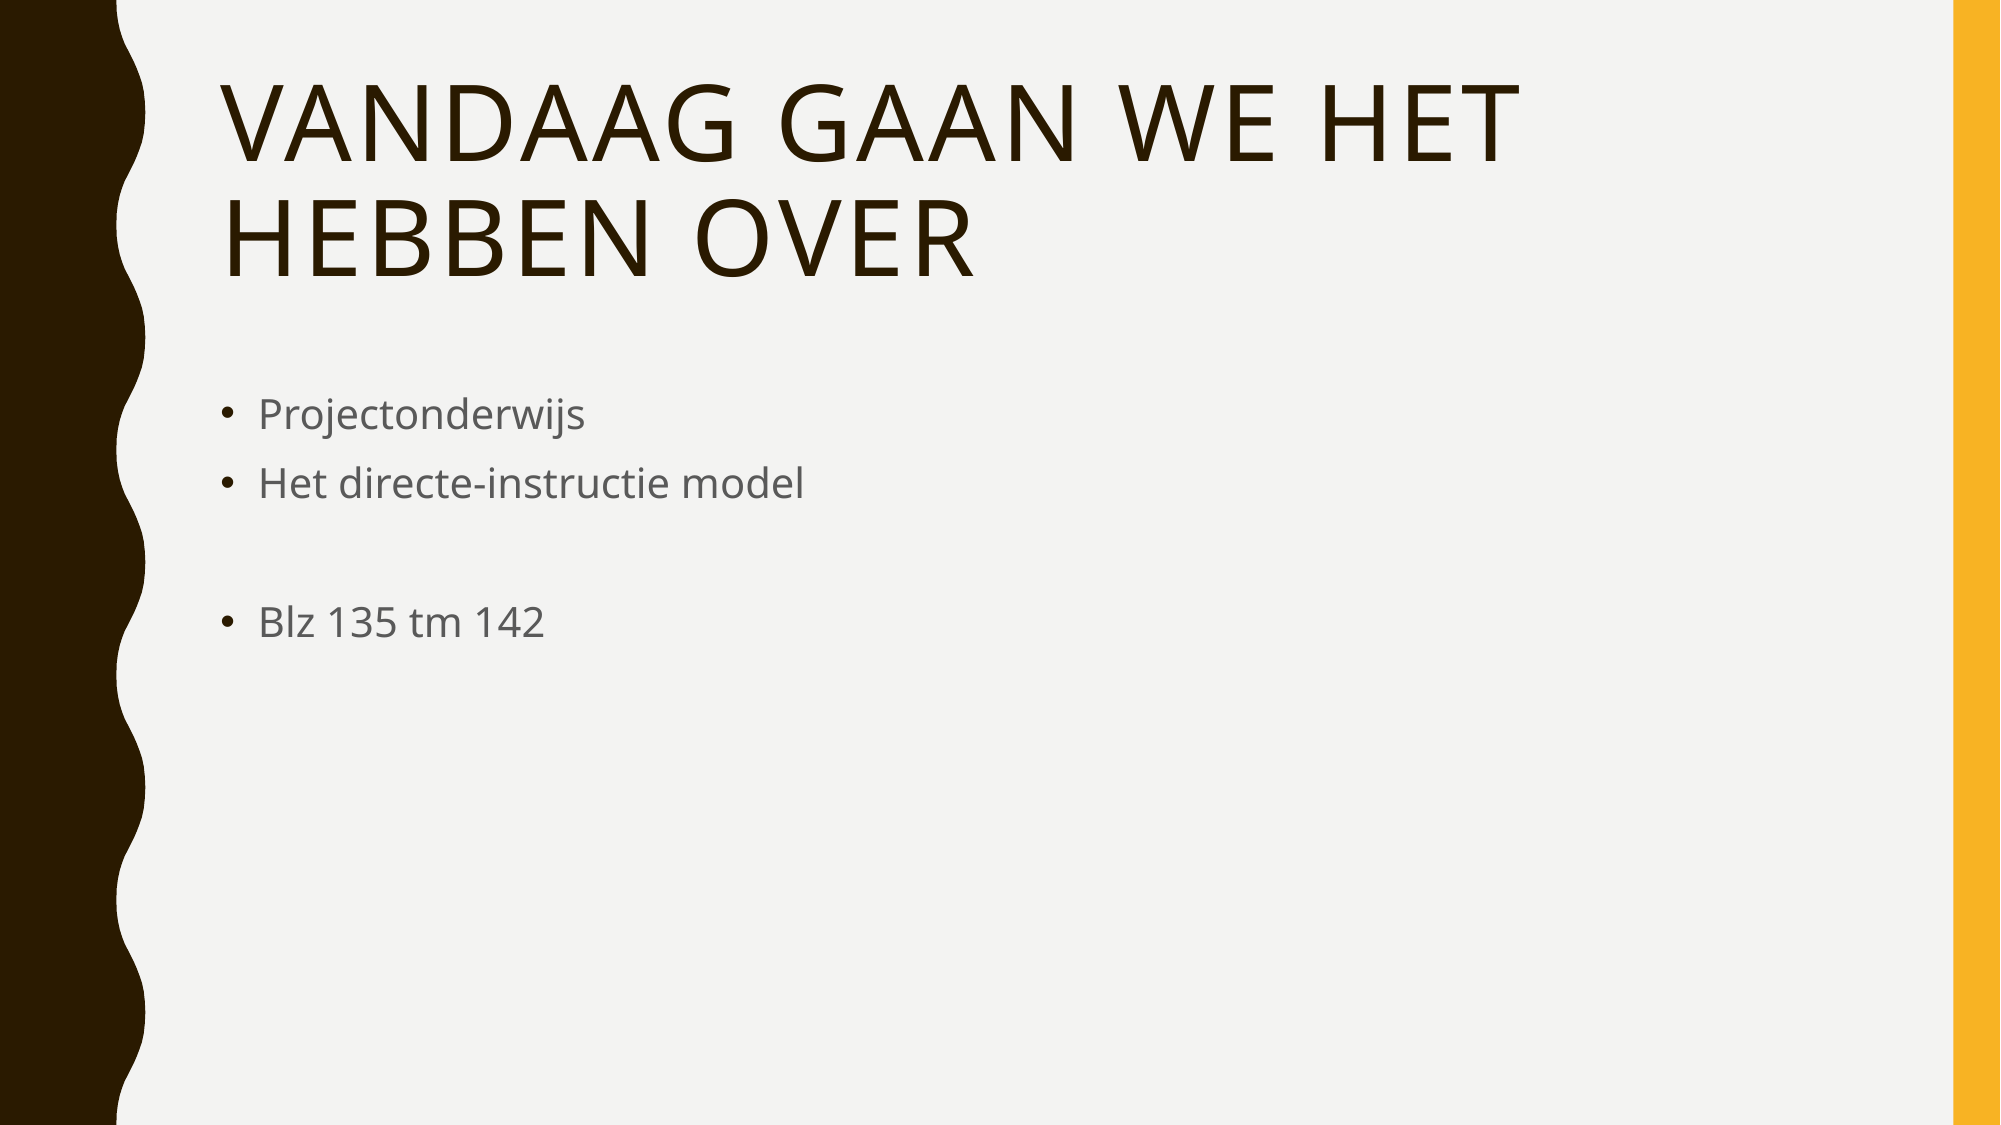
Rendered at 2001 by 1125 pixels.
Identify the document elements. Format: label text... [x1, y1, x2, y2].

list Projectonderwijs Het directe-instructie model Blz 135 tm 142 [205, 375, 1875, 965]
title Vandaag gaan we het hebben over [205, 62, 1875, 308]
